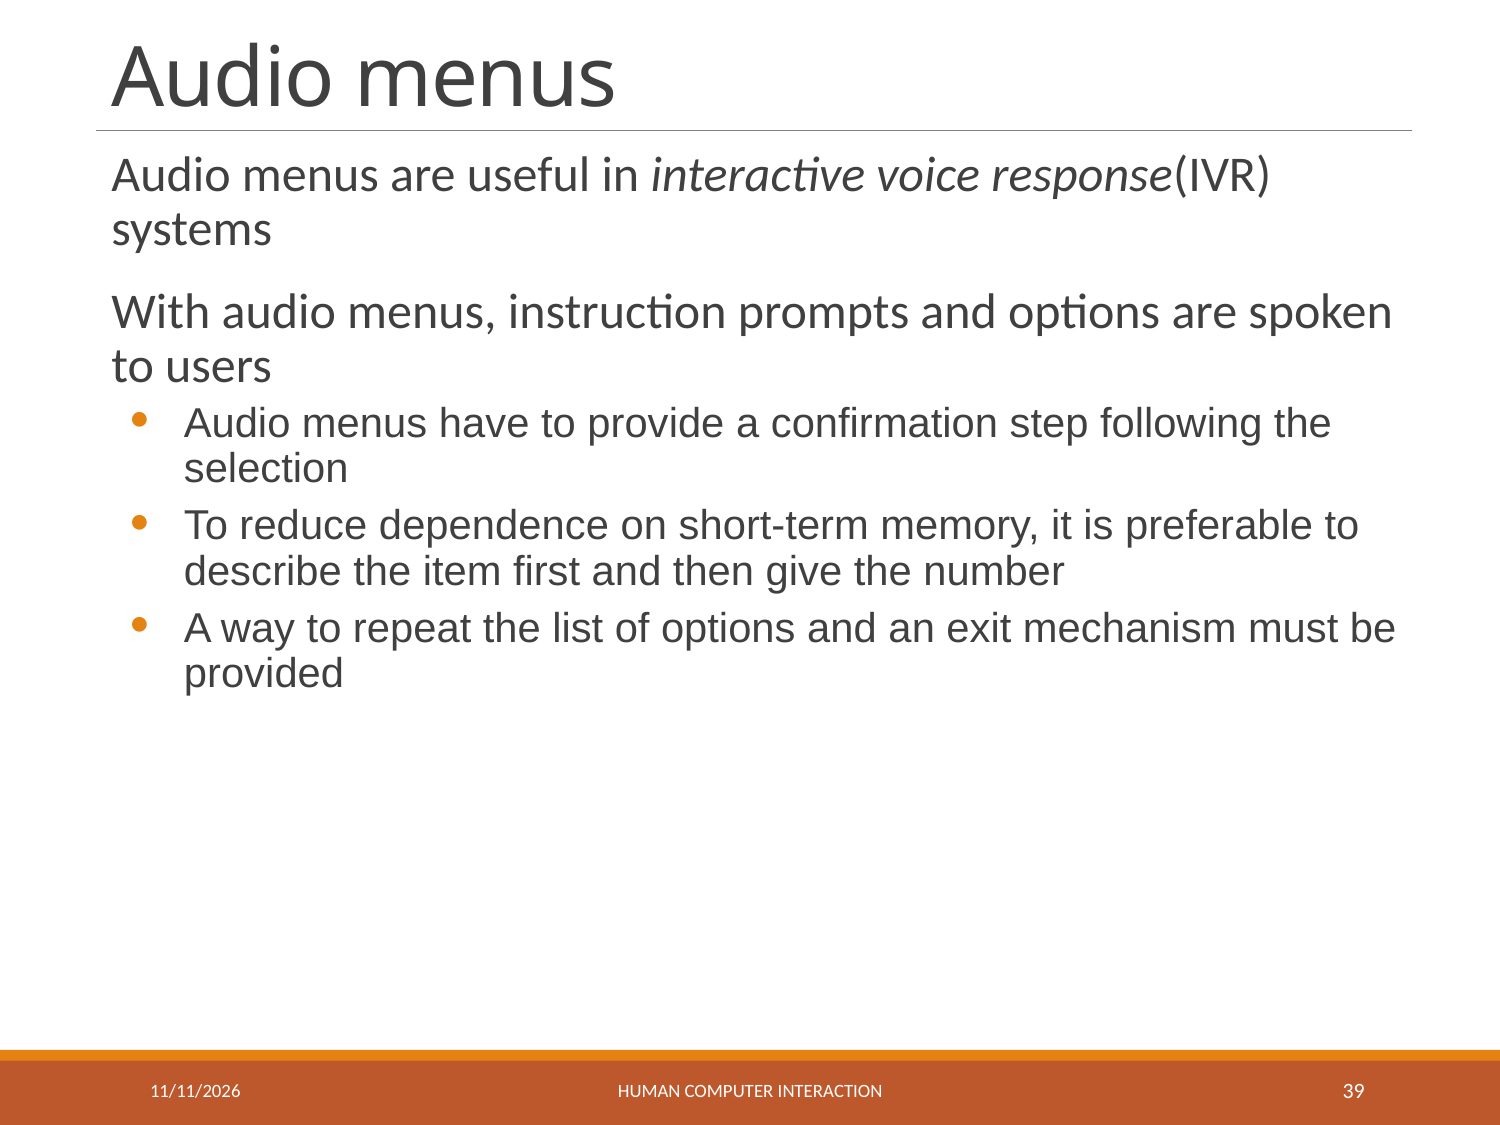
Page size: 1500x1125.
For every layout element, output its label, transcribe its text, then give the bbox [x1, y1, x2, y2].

list Audio menus are useful in interactive voice response(IVR) systems With audio menus, instruction prompts and options are spoken to users Audio menus have to provide a confirmation step following the selection To reduce dependence on short-term memory, it is preferable to describe the item first and then give the number A way to repeat the list of options and an exit mechanism must be provided [96, 140, 1413, 1034]
title Audio menus [96, 19, 1413, 131]
slide_number 39 [1218, 1059, 1380, 1120]
footer Human Computer Interaction [453, 1059, 1047, 1120]
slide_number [135, 1059, 440, 1120]
